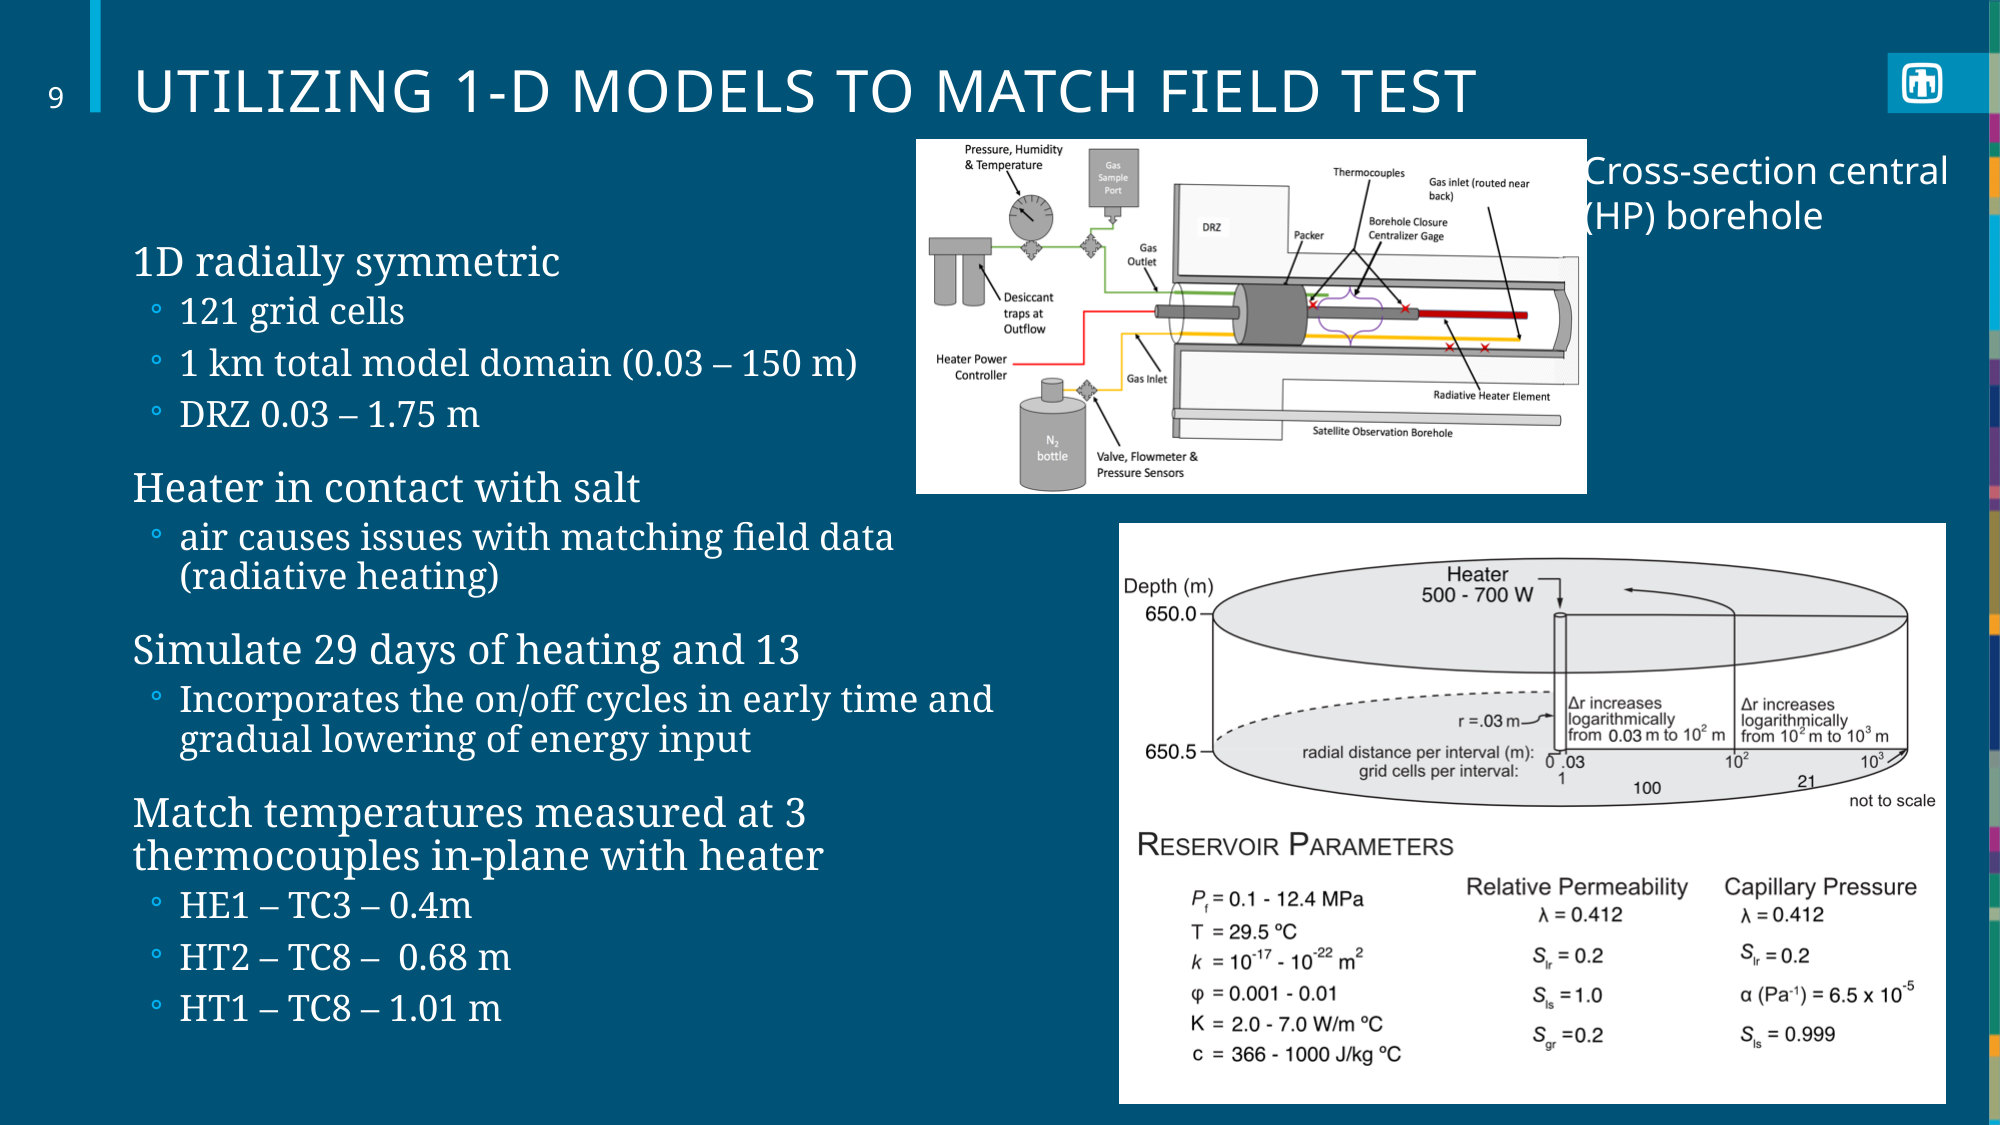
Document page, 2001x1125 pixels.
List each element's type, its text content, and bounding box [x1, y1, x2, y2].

list 1D radially symmetric 121 grid cells 1 km total model domain (0.03 – 150 m) DRZ 0.03 – 1.75 m Heater in contact with salt air causes issues with matching field data (radiative heating) Simulate 29 days of heating and 13 Incorporates the on/off cycles in early time and gradual lowering of energy input Match temperatures measured at 3 thermocouples in-plane with heater HE1 – TC3 – 0.4m HT2 – TC8 – 0.68 m HT1 – TC8 – 1.01 m [118, 234, 1031, 1037]
picture [1990, 1, 1999, 215]
picture [1120, 524, 1945, 1103]
picture [1902, 63, 1942, 103]
slide_number 9 [10, 69, 80, 130]
picture [917, 140, 1587, 493]
text_box Cross-section central (HP) borehole [1593, 139, 1975, 245]
picture [1990, 330, 1999, 1120]
title Utilizing 1-D Models to Match Field Test [118, 57, 1769, 153]
